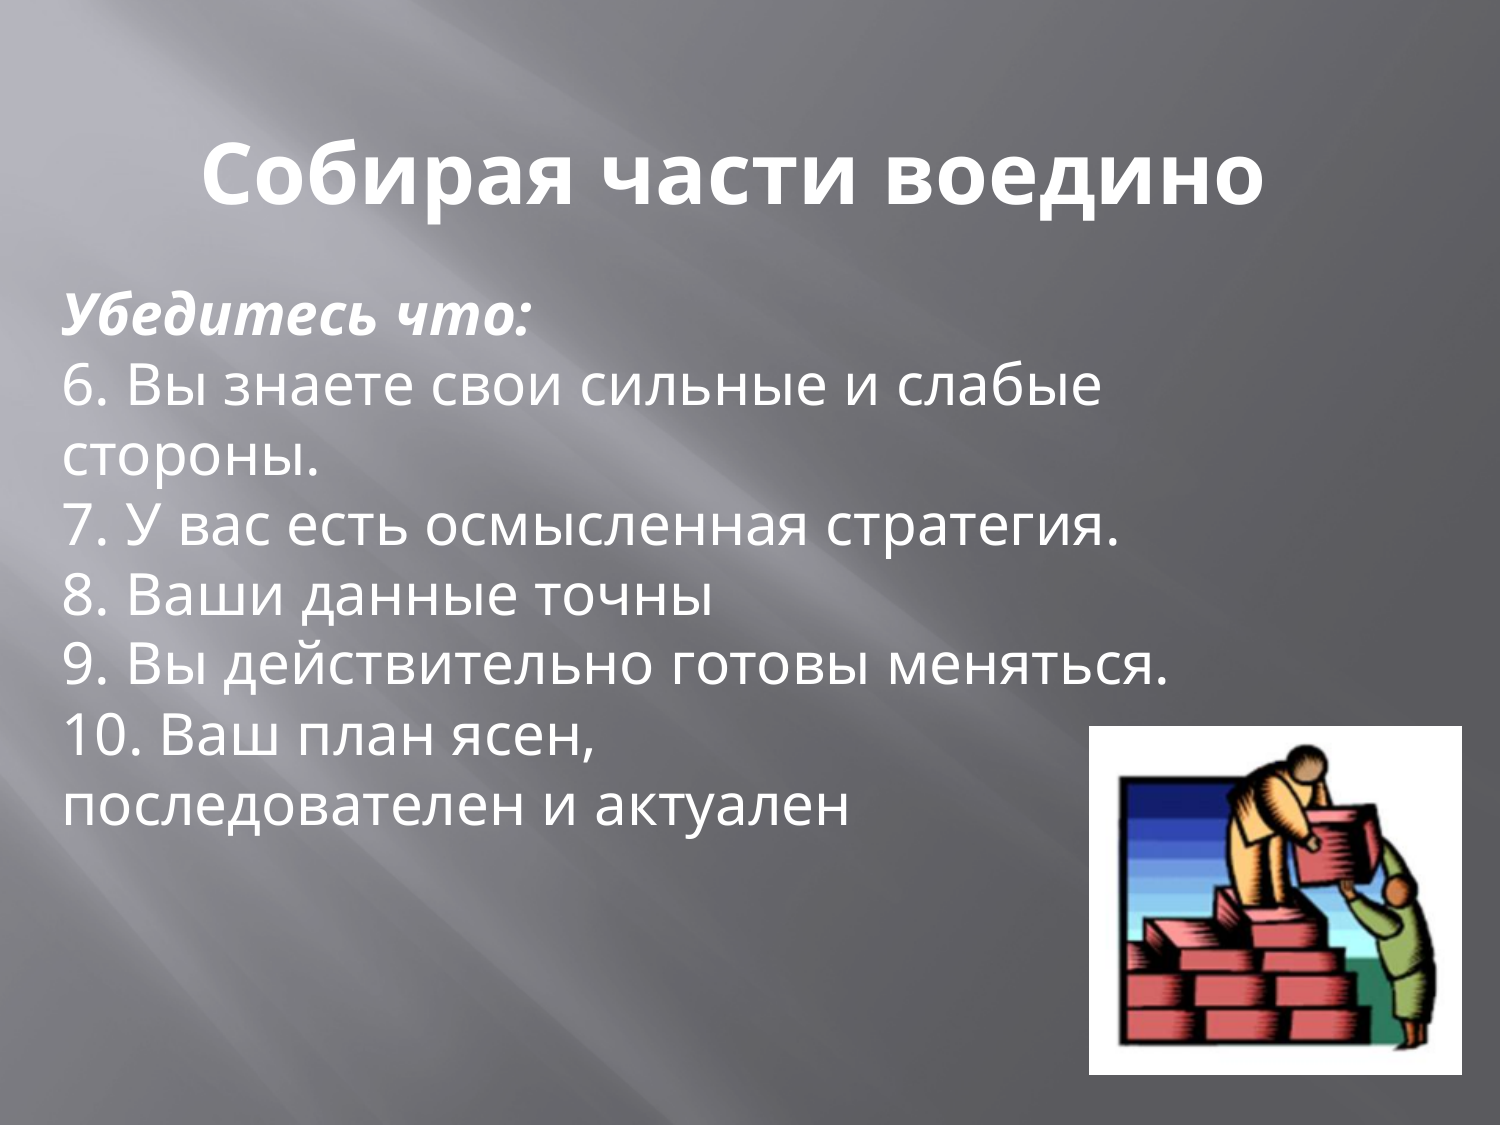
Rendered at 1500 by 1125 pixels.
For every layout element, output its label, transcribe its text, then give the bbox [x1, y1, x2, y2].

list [1089, 726, 1462, 1076]
title Собирая части воедино [58, 82, 1409, 258]
text_box Убедитесь что: 6. Вы знаете свои сильные и слабые стороны. 7. У вас есть осмысленная стратегия. 8. Ваши данные точны 9. Вы действительно готовы меняться. 10. Ваш план ясен, последователен и актуален [46, 269, 1372, 845]
